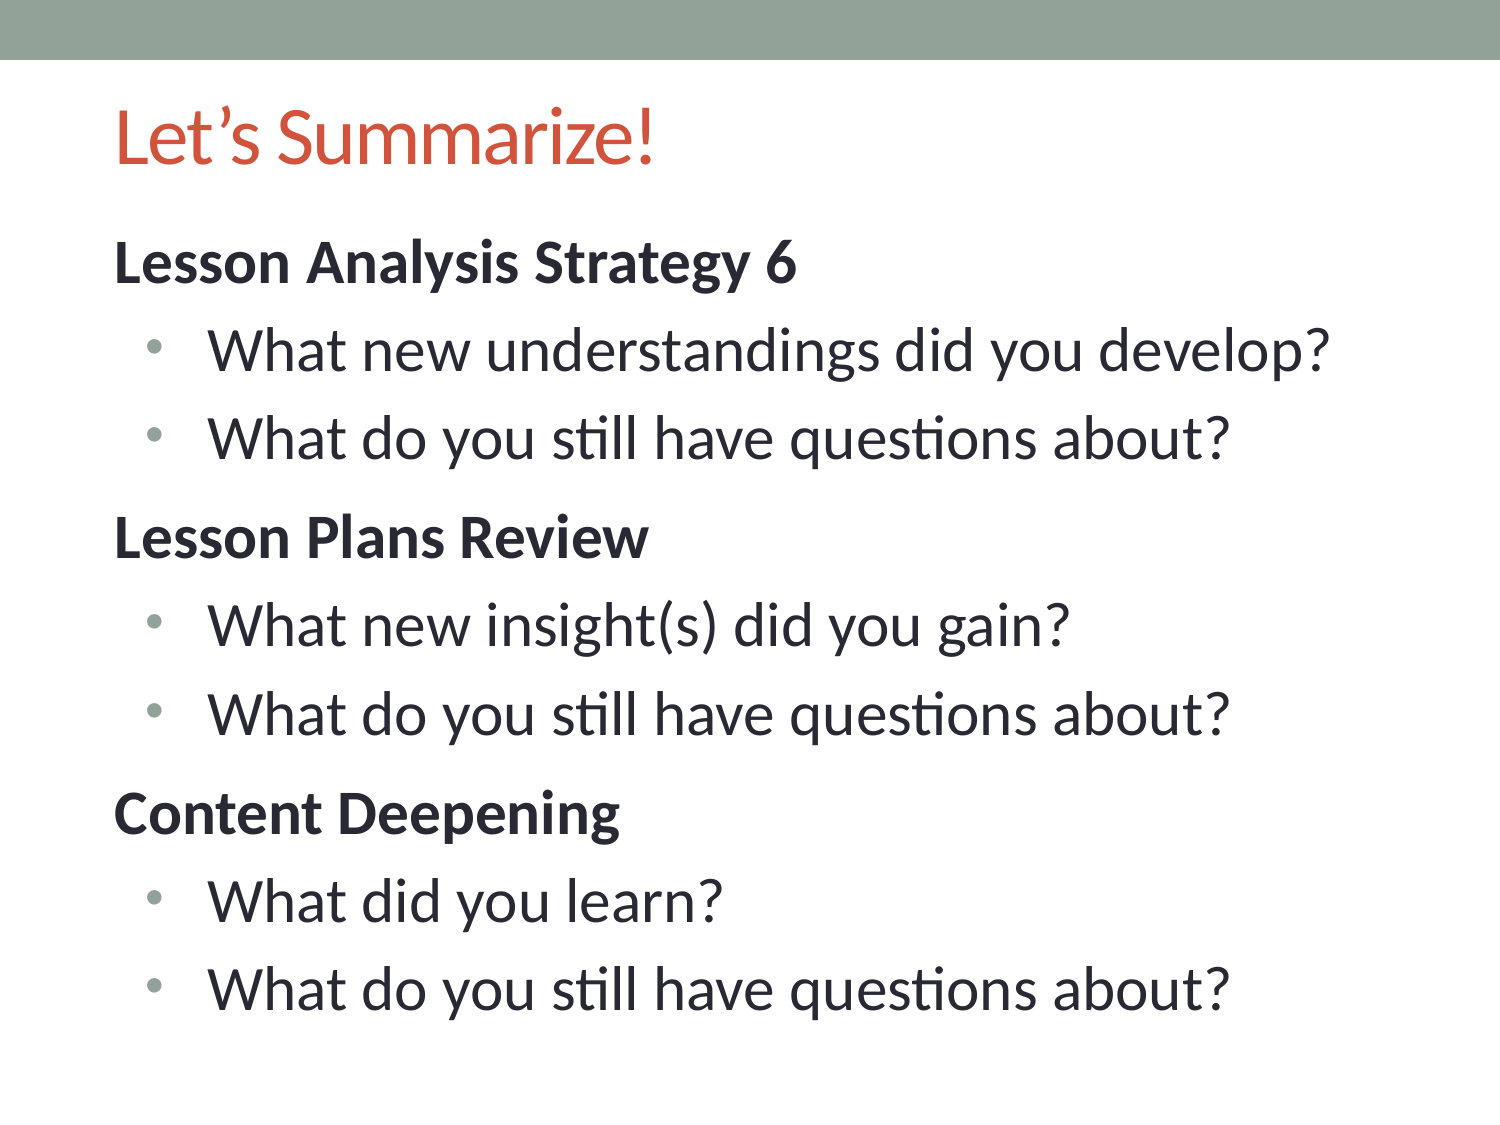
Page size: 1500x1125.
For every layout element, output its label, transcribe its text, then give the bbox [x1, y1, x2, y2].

list Lesson Analysis Strategy 6 What new understandings did you develop? What do you still have questions about? Lesson Plans Review What new insight(s) did you gain? What do you still have questions about? Content Deepening What did you learn? What do you still have questions about? [99, 212, 1350, 1075]
title Let’s Summarize! [99, 50, 1375, 213]
